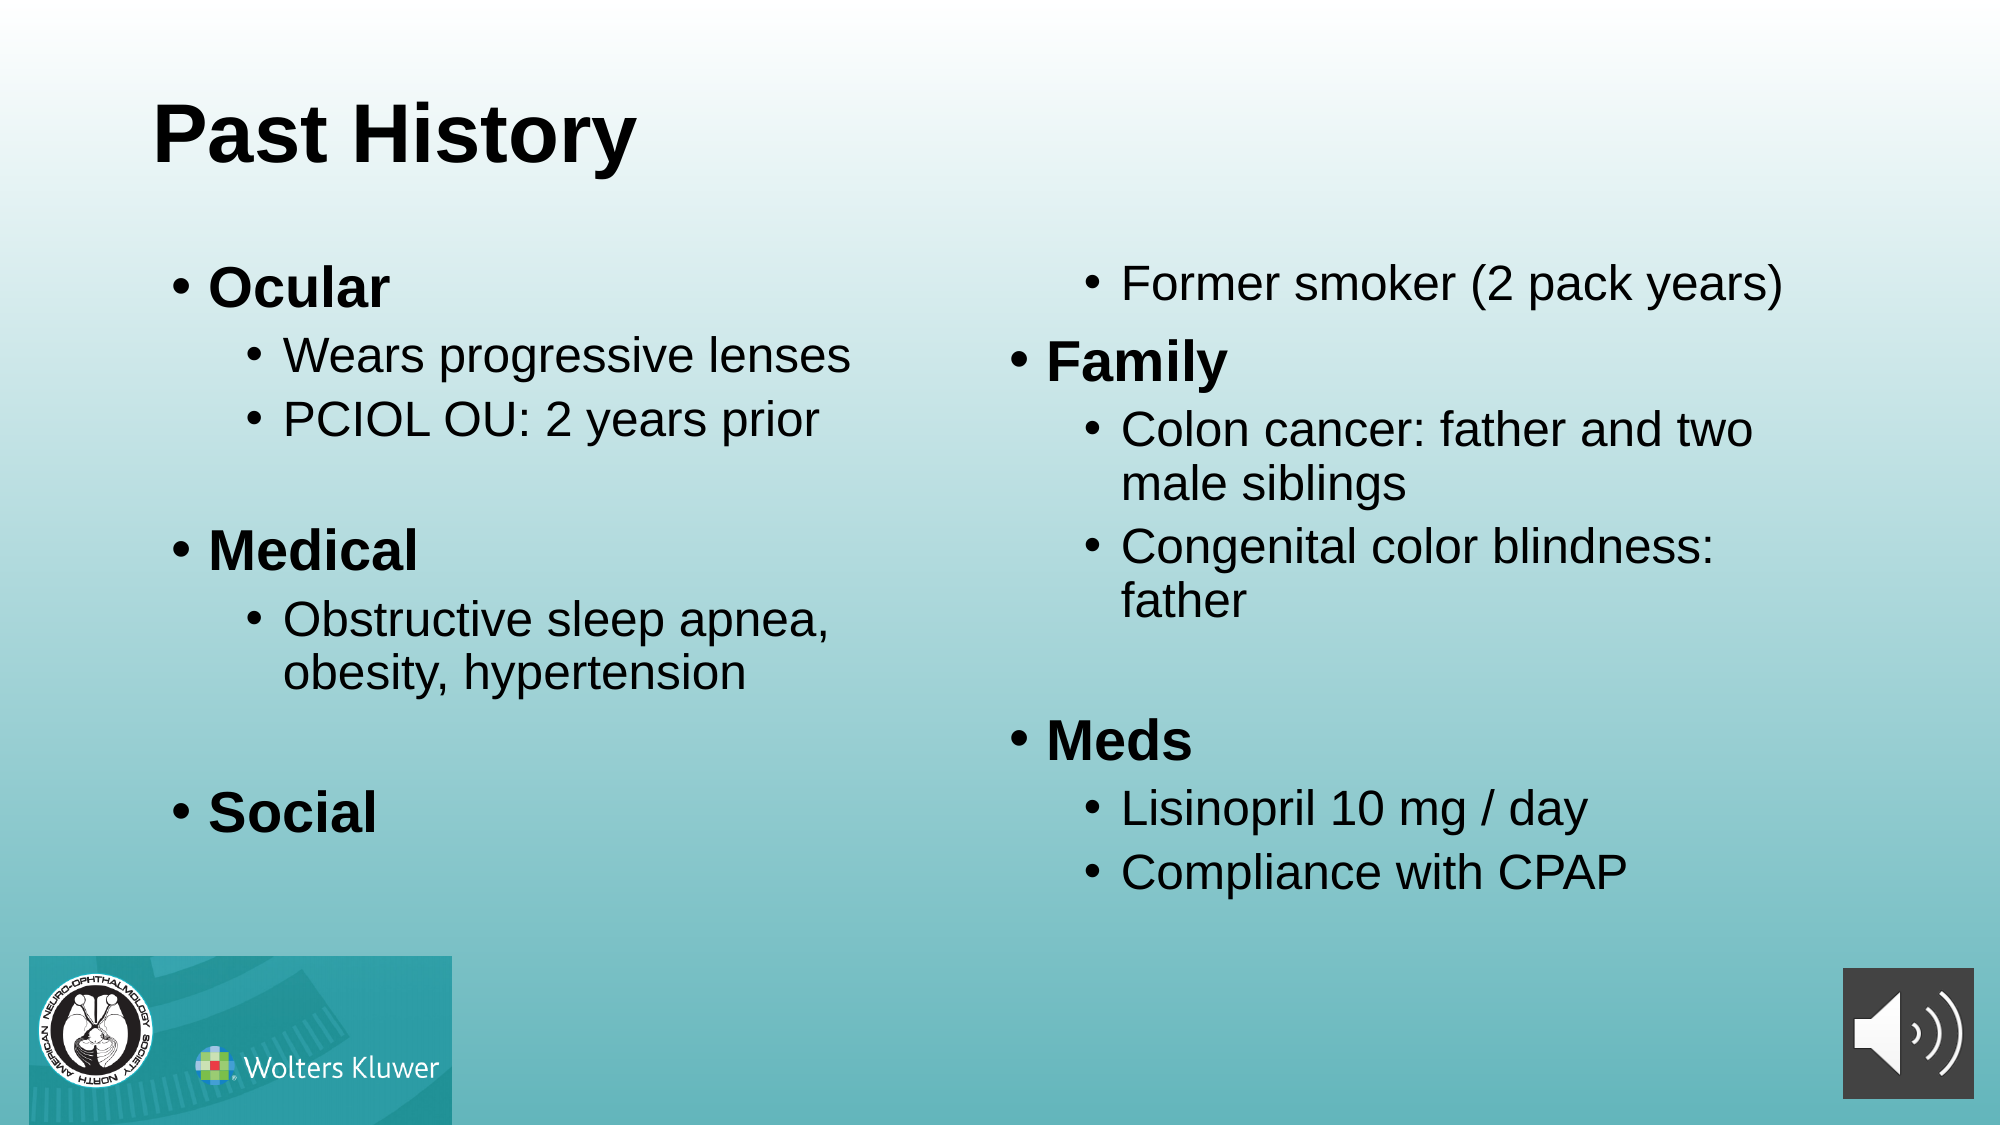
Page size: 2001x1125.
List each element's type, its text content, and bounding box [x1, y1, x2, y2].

title Past History [137, 59, 1863, 212]
picture [1841, 966, 1975, 1100]
picture [29, 956, 452, 1125]
list Ocular Wears progressive lenses PCIOL OU: 2 years prior Medical Obstructive sleep apnea, obesity, hypertension Social Former smoker (2 pack years) Family Colon cancer: father and two male siblings Congenital color blindness: father Meds Lisinopril 10 mg / day Compliance with CPAP [156, 249, 1863, 913]
